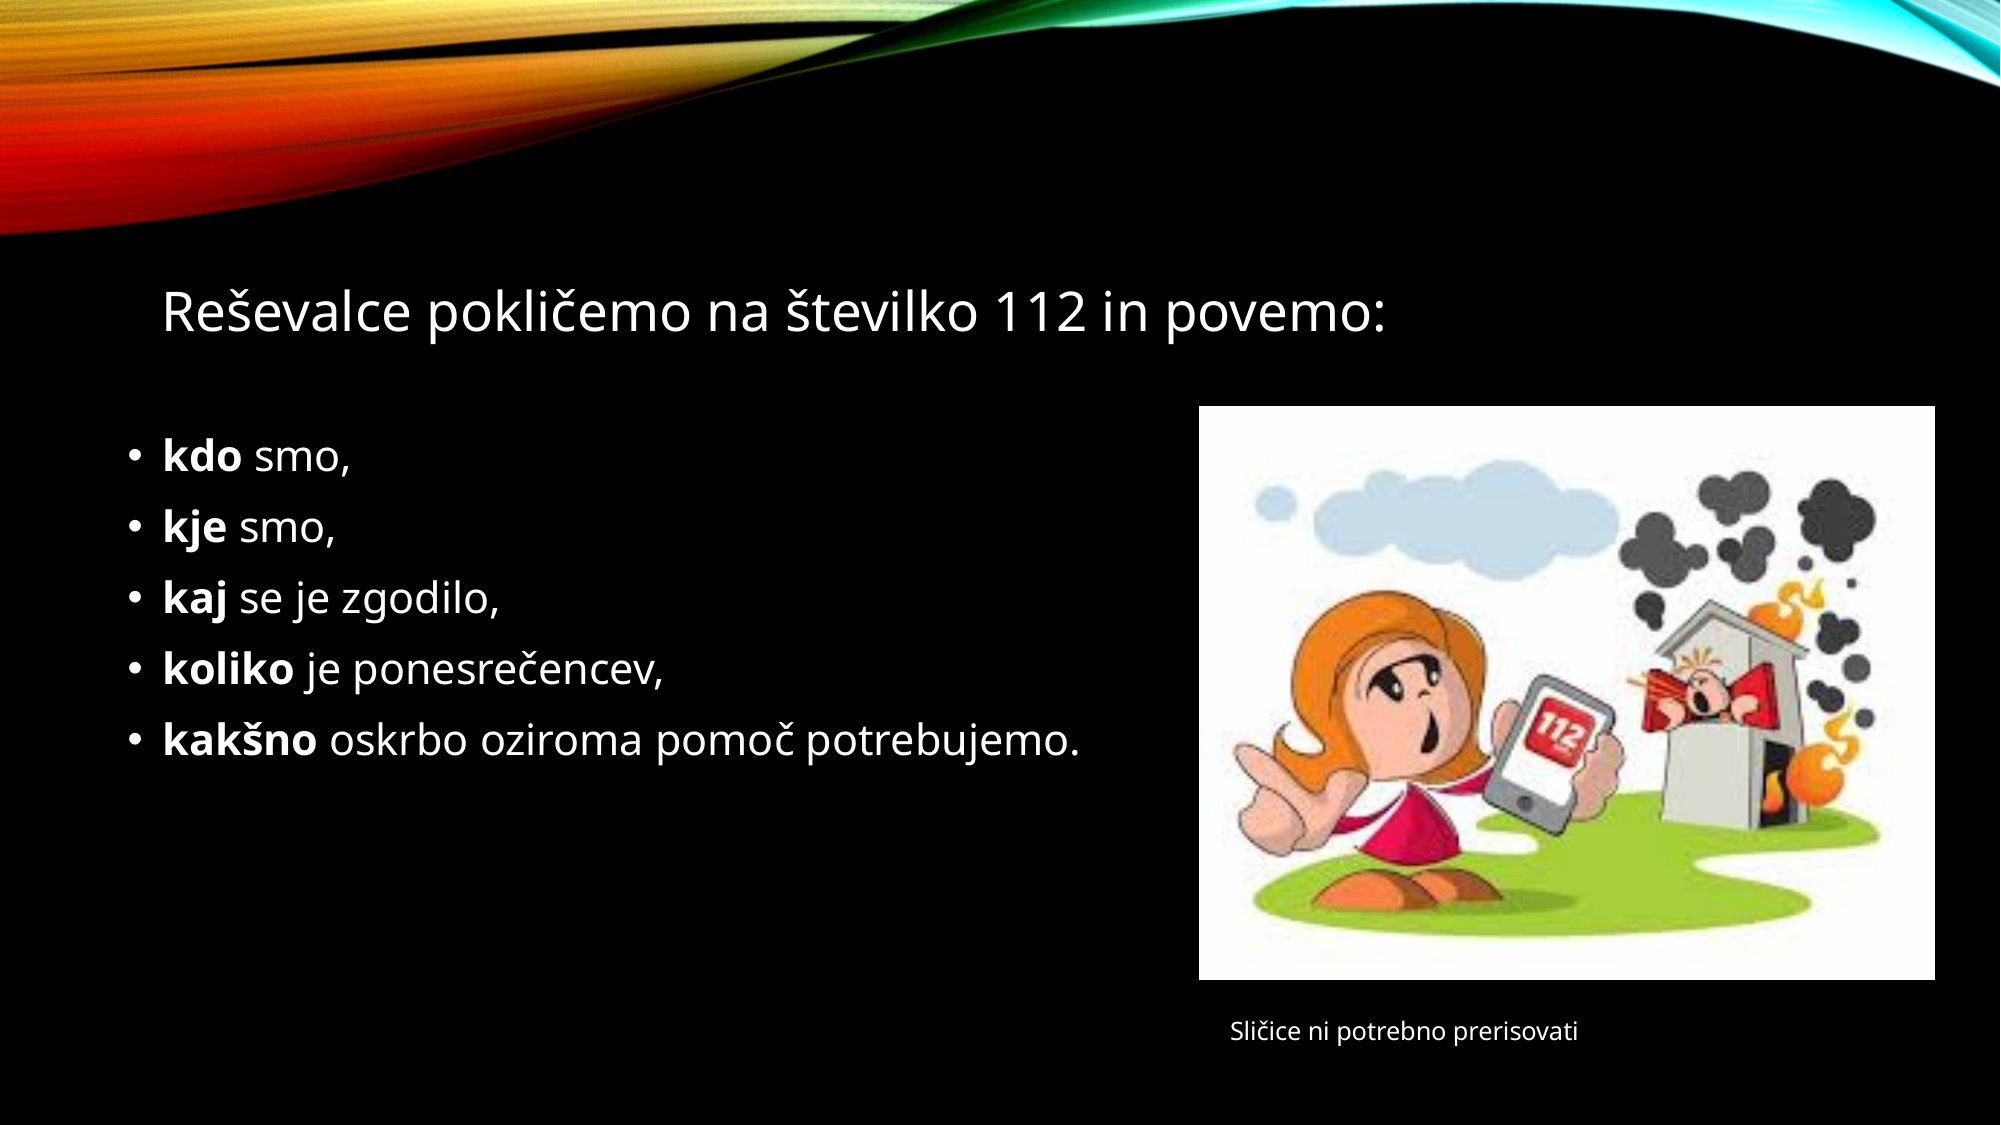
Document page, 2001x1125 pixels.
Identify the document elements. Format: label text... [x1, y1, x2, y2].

picture [1199, 406, 1935, 980]
picture [0, 0, 2000, 237]
list Reševalce pokličemo na številko 112 in povemo: kdo smo, kje smo, kaj se je zgodilo, koliko je ponesrečencev, kakšno oskrbo oziroma pomoč potrebujemo. Sličice ni potrebno prerisovati [112, 276, 1888, 1057]
